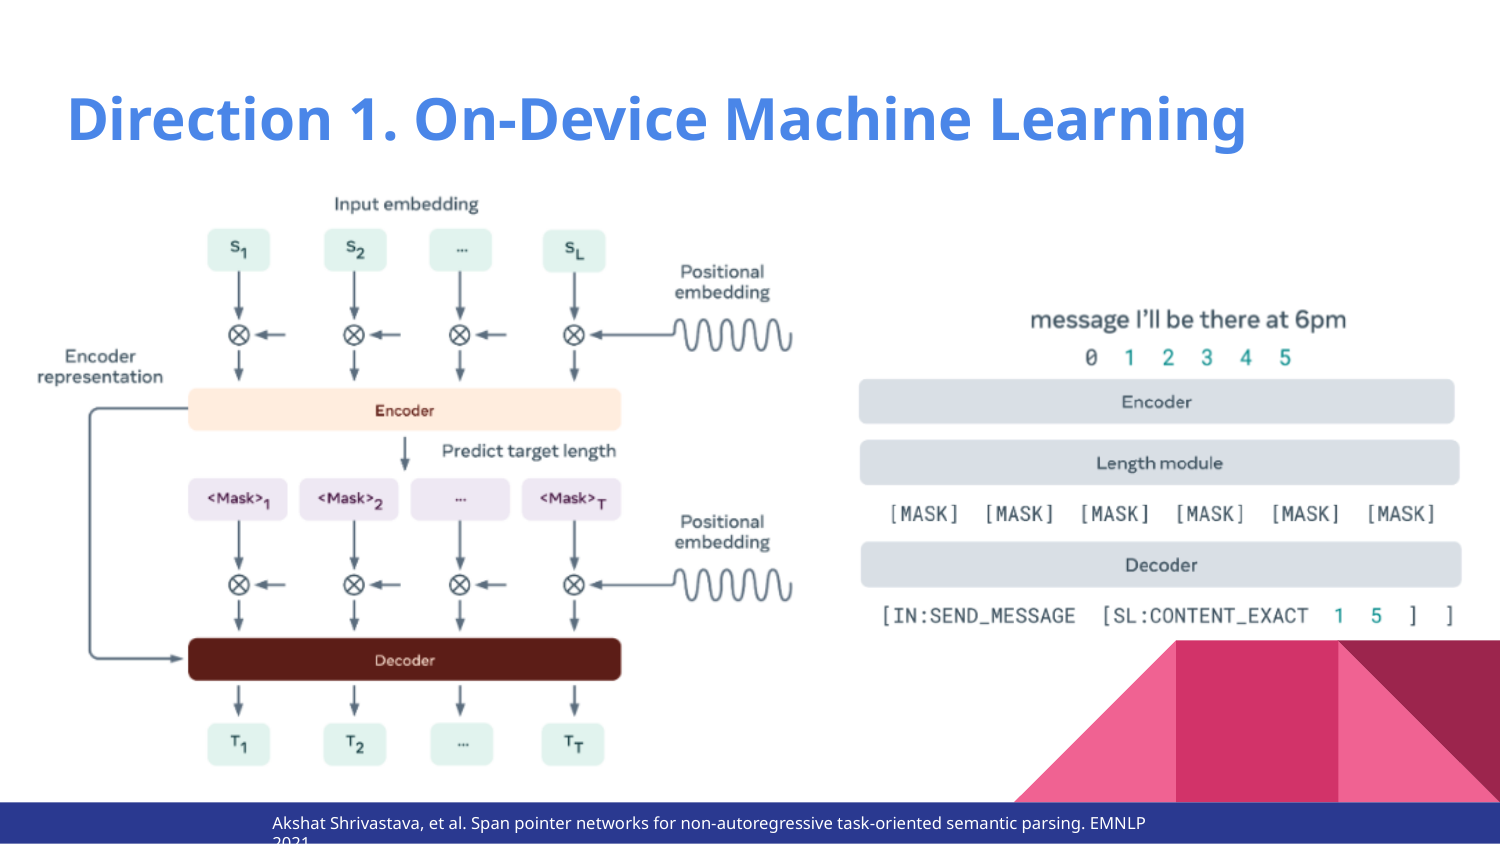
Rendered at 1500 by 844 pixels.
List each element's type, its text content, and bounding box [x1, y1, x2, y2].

picture [1008, 306, 1356, 372]
text_box Akshat Shrivastava, et al. Span pointer networks for non-autoregressive task-oriented semantic parsing. EMNLP 2021. [257, 797, 1176, 844]
picture [851, 374, 1462, 430]
picture [24, 173, 811, 802]
picture [848, 432, 1490, 638]
title Direction 1. On-Device Machine Learning [51, 67, 1449, 167]
